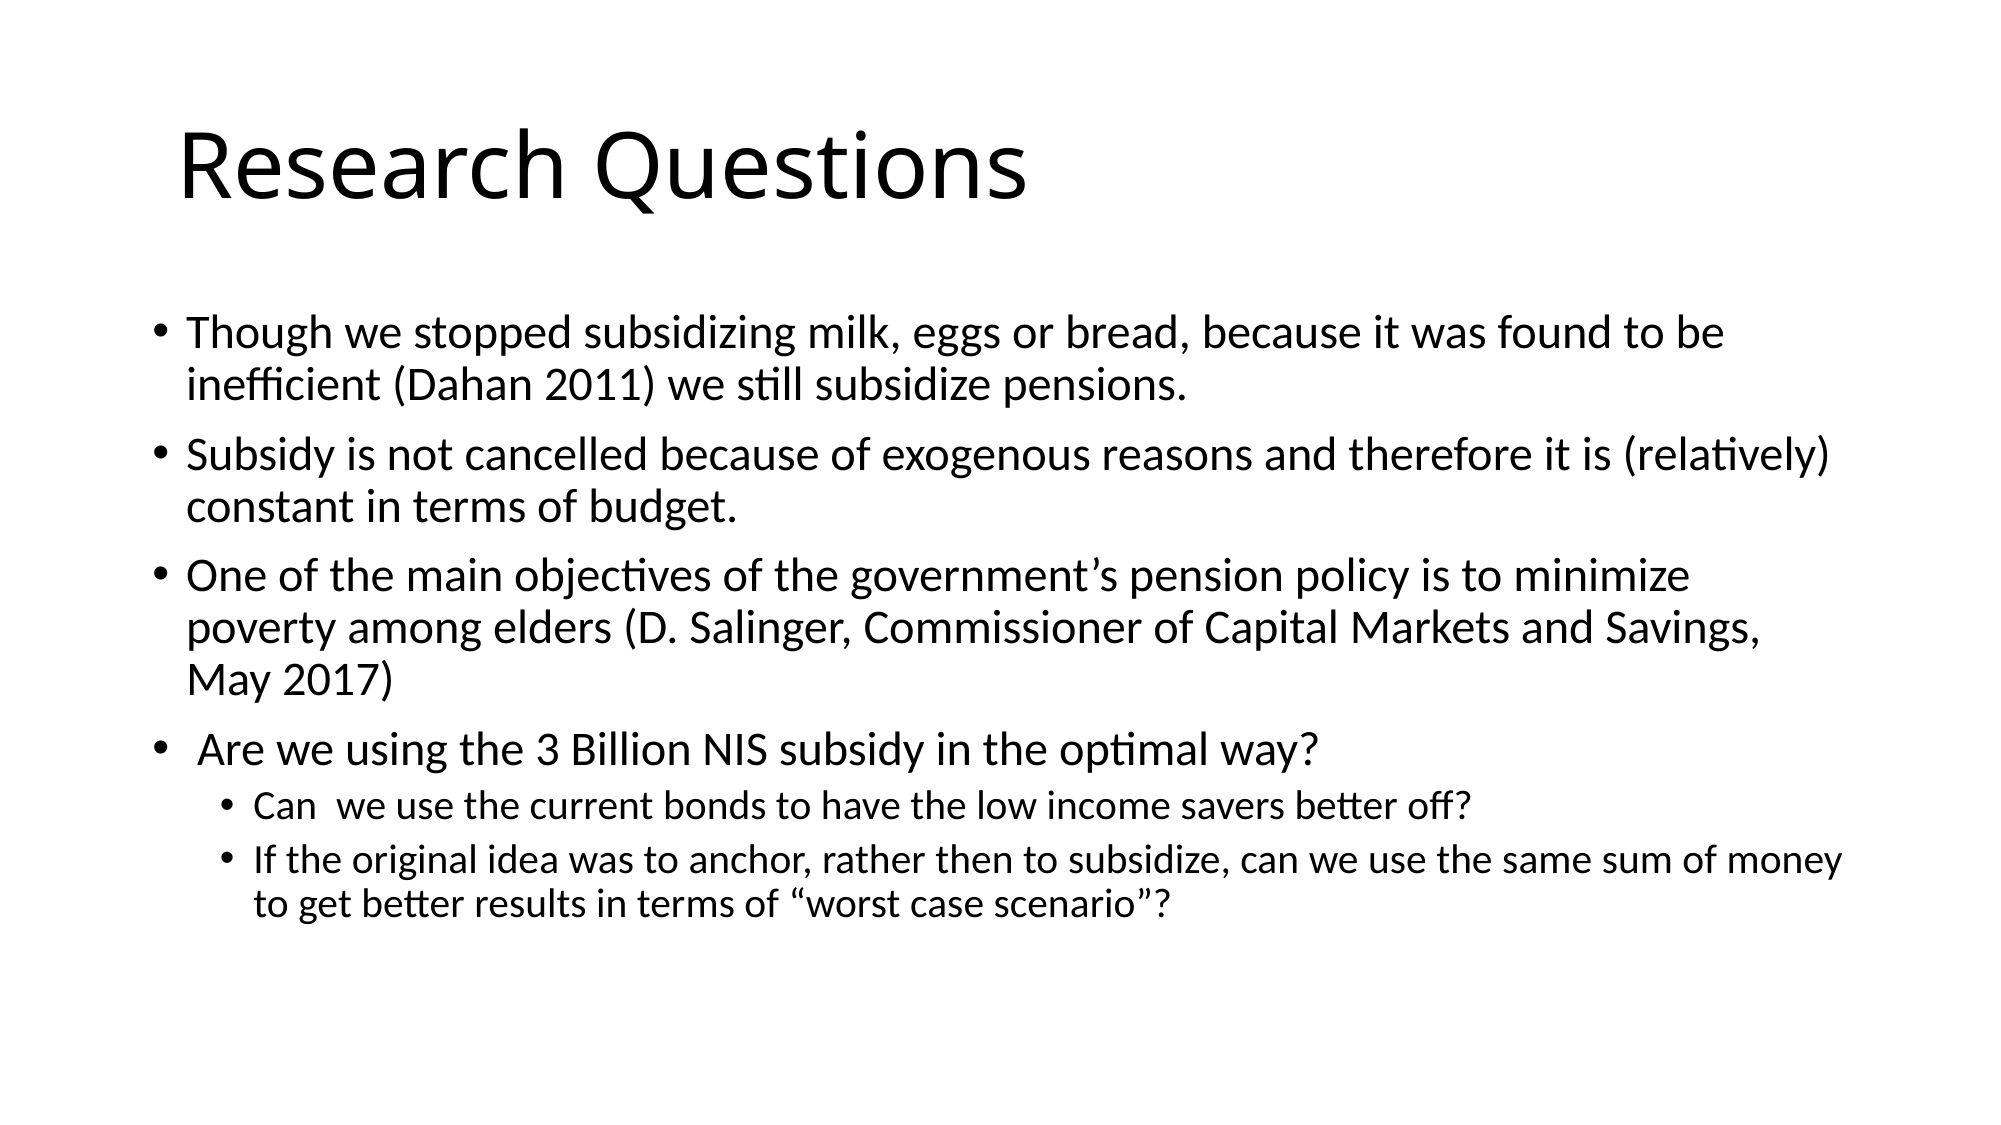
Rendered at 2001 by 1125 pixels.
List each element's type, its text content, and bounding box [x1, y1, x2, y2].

list Though we stopped subsidizing milk, eggs or bread, because it was found to be inefficient (Dahan 2011) we still subsidize pensions. Subsidy is not cancelled because of exogenous reasons and therefore it is (relatively) constant in terms of budget. One of the main objectives of the government’s pension policy is to minimize poverty among elders (D. Salinger, Commissioner of Capital Markets and Savings, May 2017) Are we using the 3 Billion NIS subsidy in the optimal way? Can we use the current bonds to have the low income savers better off? If the original idea was to anchor, rather then to subsidize, can we use the same sum of money to get better results in terms of “worst case scenario”? [137, 299, 1863, 938]
title Research Questions [137, 59, 1863, 278]
